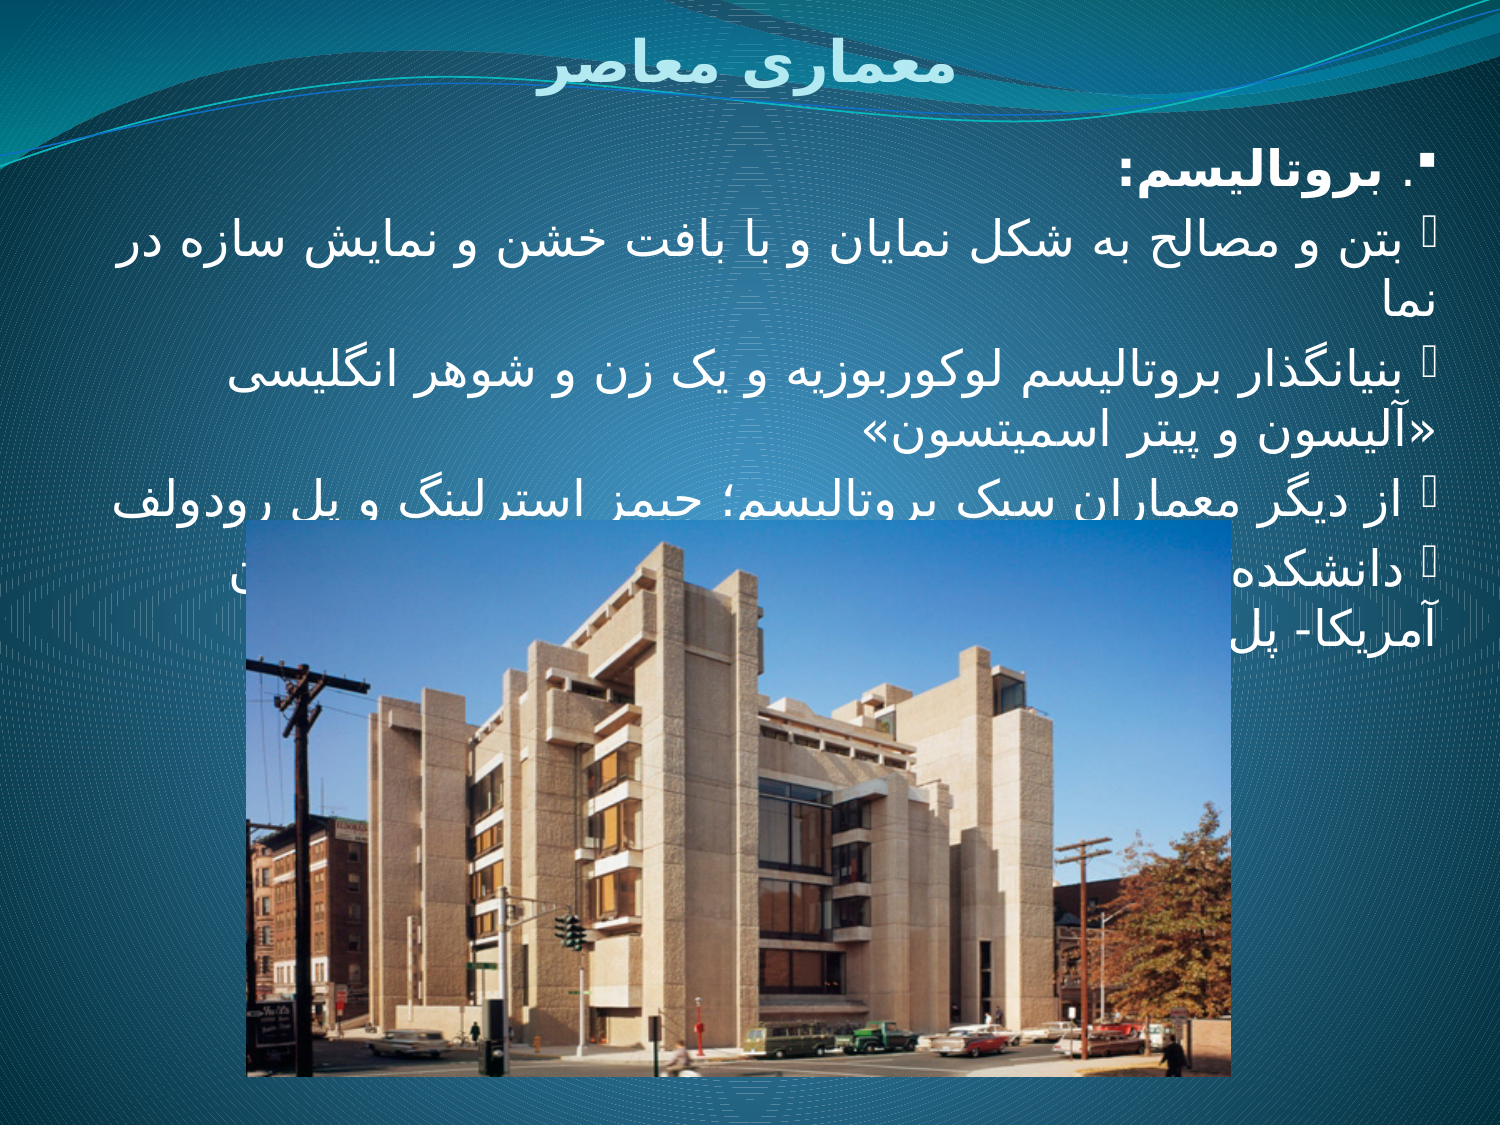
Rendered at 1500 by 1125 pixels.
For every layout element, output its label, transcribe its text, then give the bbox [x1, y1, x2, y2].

subtitle . بروتالیسم: بتن و مصالح به شکل نمایان و با بافت خشن و نمایش سازه در نما بنیانگذار بروتالیسم لوکوربوزیه و یک زن و شوهر انگلیسی «آلیسون و پیتر اسمیتسون» از دیگر معماران سبک بروتالیسم؛ جیمز استرلینگ و پل رودولف دانشکده هنر و معماری دانشگاه ییل(64-1958)- نیوهیون آمریکا- پل رودولف [70, 128, 1442, 1067]
picture [245, 520, 1231, 1077]
title معماری معاصر [46, 0, 1454, 94]
